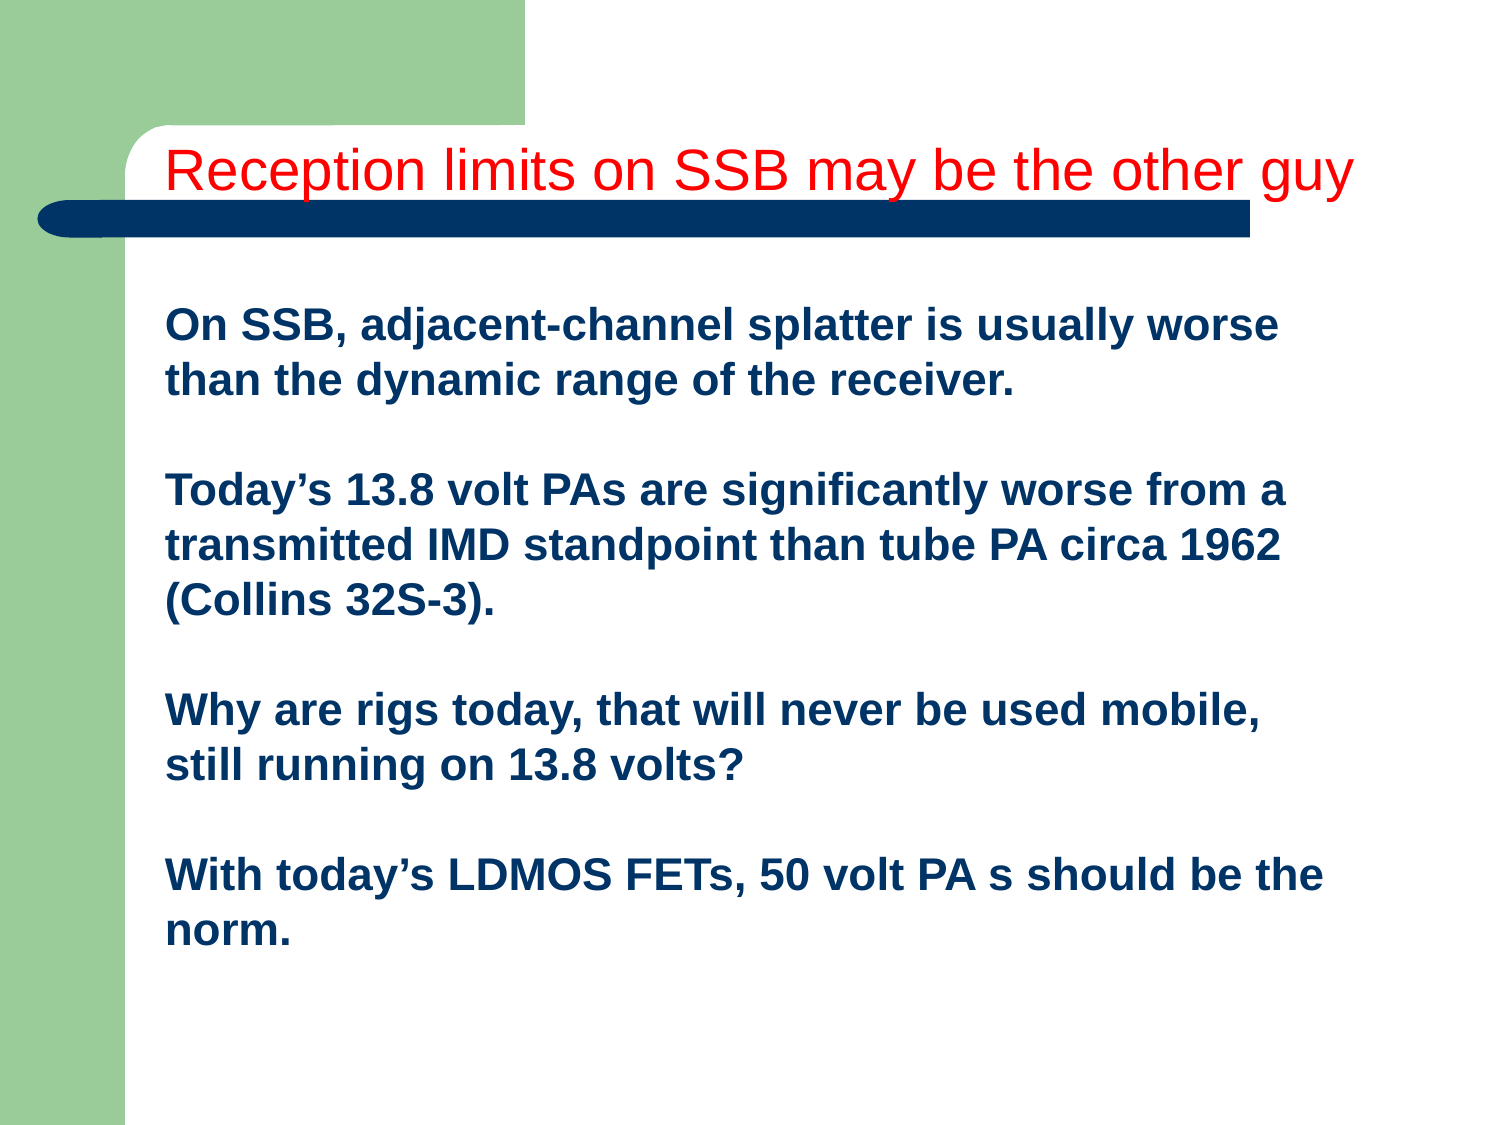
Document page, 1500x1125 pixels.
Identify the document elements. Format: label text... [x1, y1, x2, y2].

text_box Reception limits on SSB may be the other guy [150, 125, 1450, 210]
text_box On SSB, adjacent-channel splatter is usually worse than the dynamic range of the receiver. Today’s 13.8 volt PAs are significantly worse from a transmitted IMD standpoint than tube PA circa 1962 (Collins 32S-3). Why are rigs today, that will never be used mobile, still running on 13.8 volts? With today’s LDMOS FETs, 50 volt PA s should be the norm. [149, 287, 1363, 1062]
